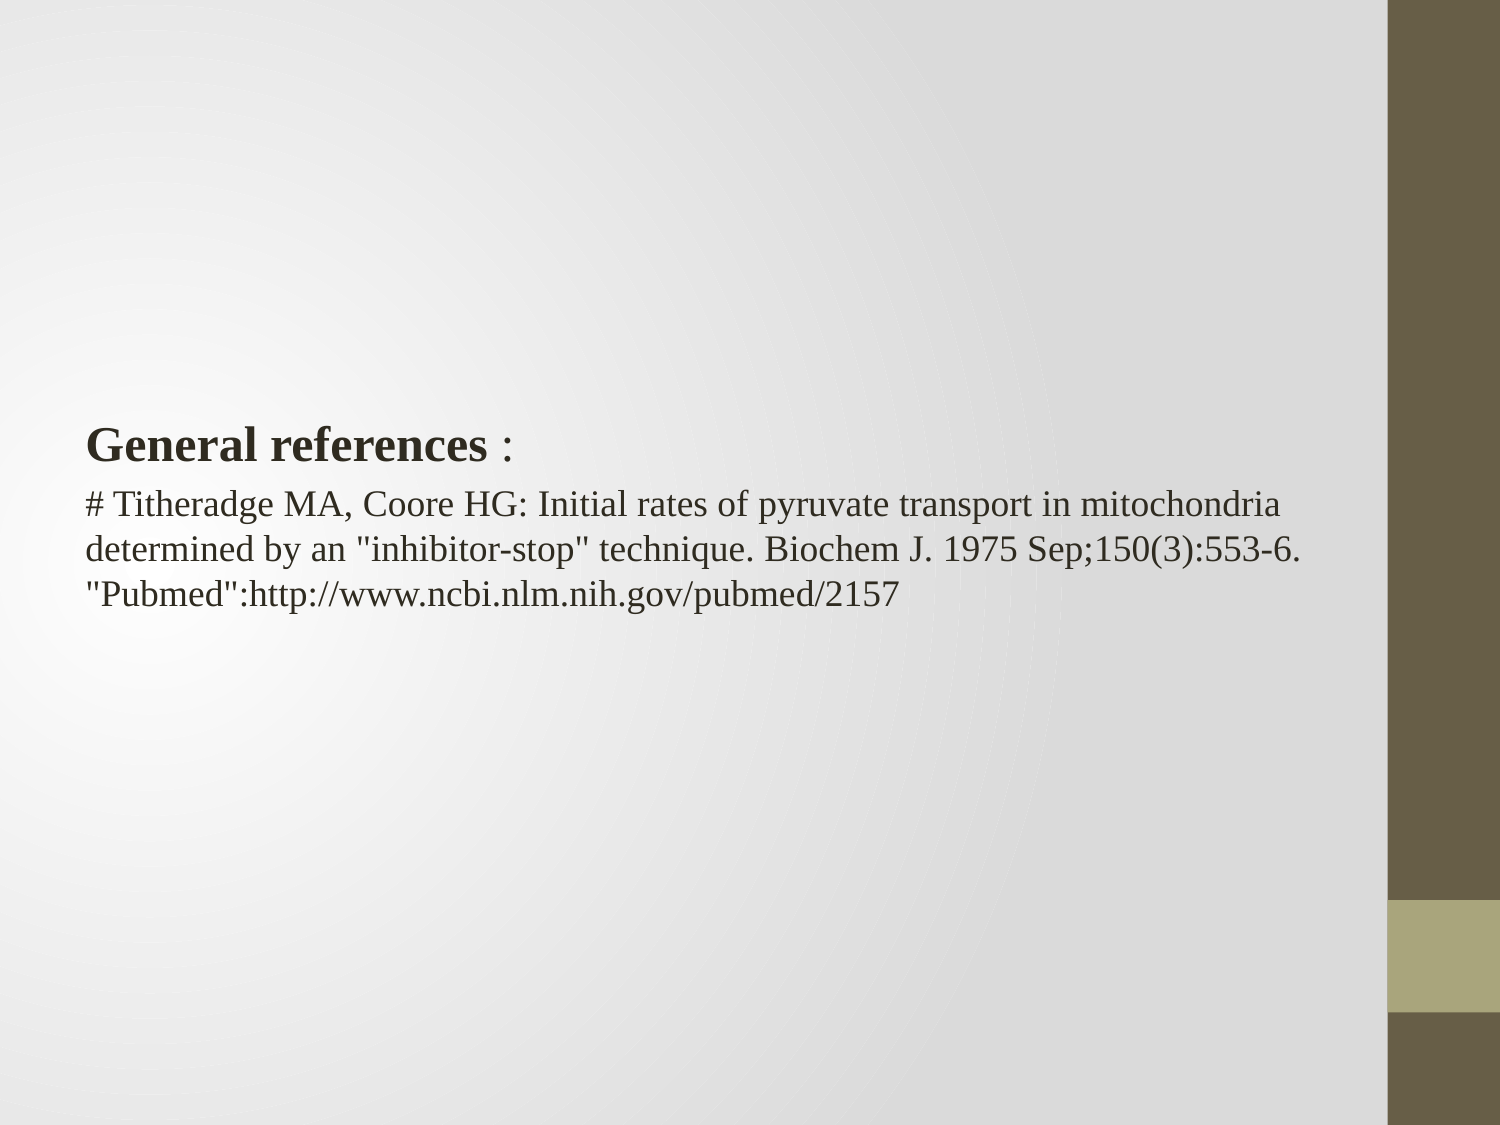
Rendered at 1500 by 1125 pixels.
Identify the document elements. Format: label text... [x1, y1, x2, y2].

list General references : # Titheradge MA, Coore HG: Initial rates of pyruvate transport in mitochondria determined by an "inhibitor-stop" technique. Biochem J. 1975 Sep;150(3):553-6. "Pubmed":http://www.ncbi.nlm.nih.gov/pubmed/2157 [70, 316, 1346, 622]
